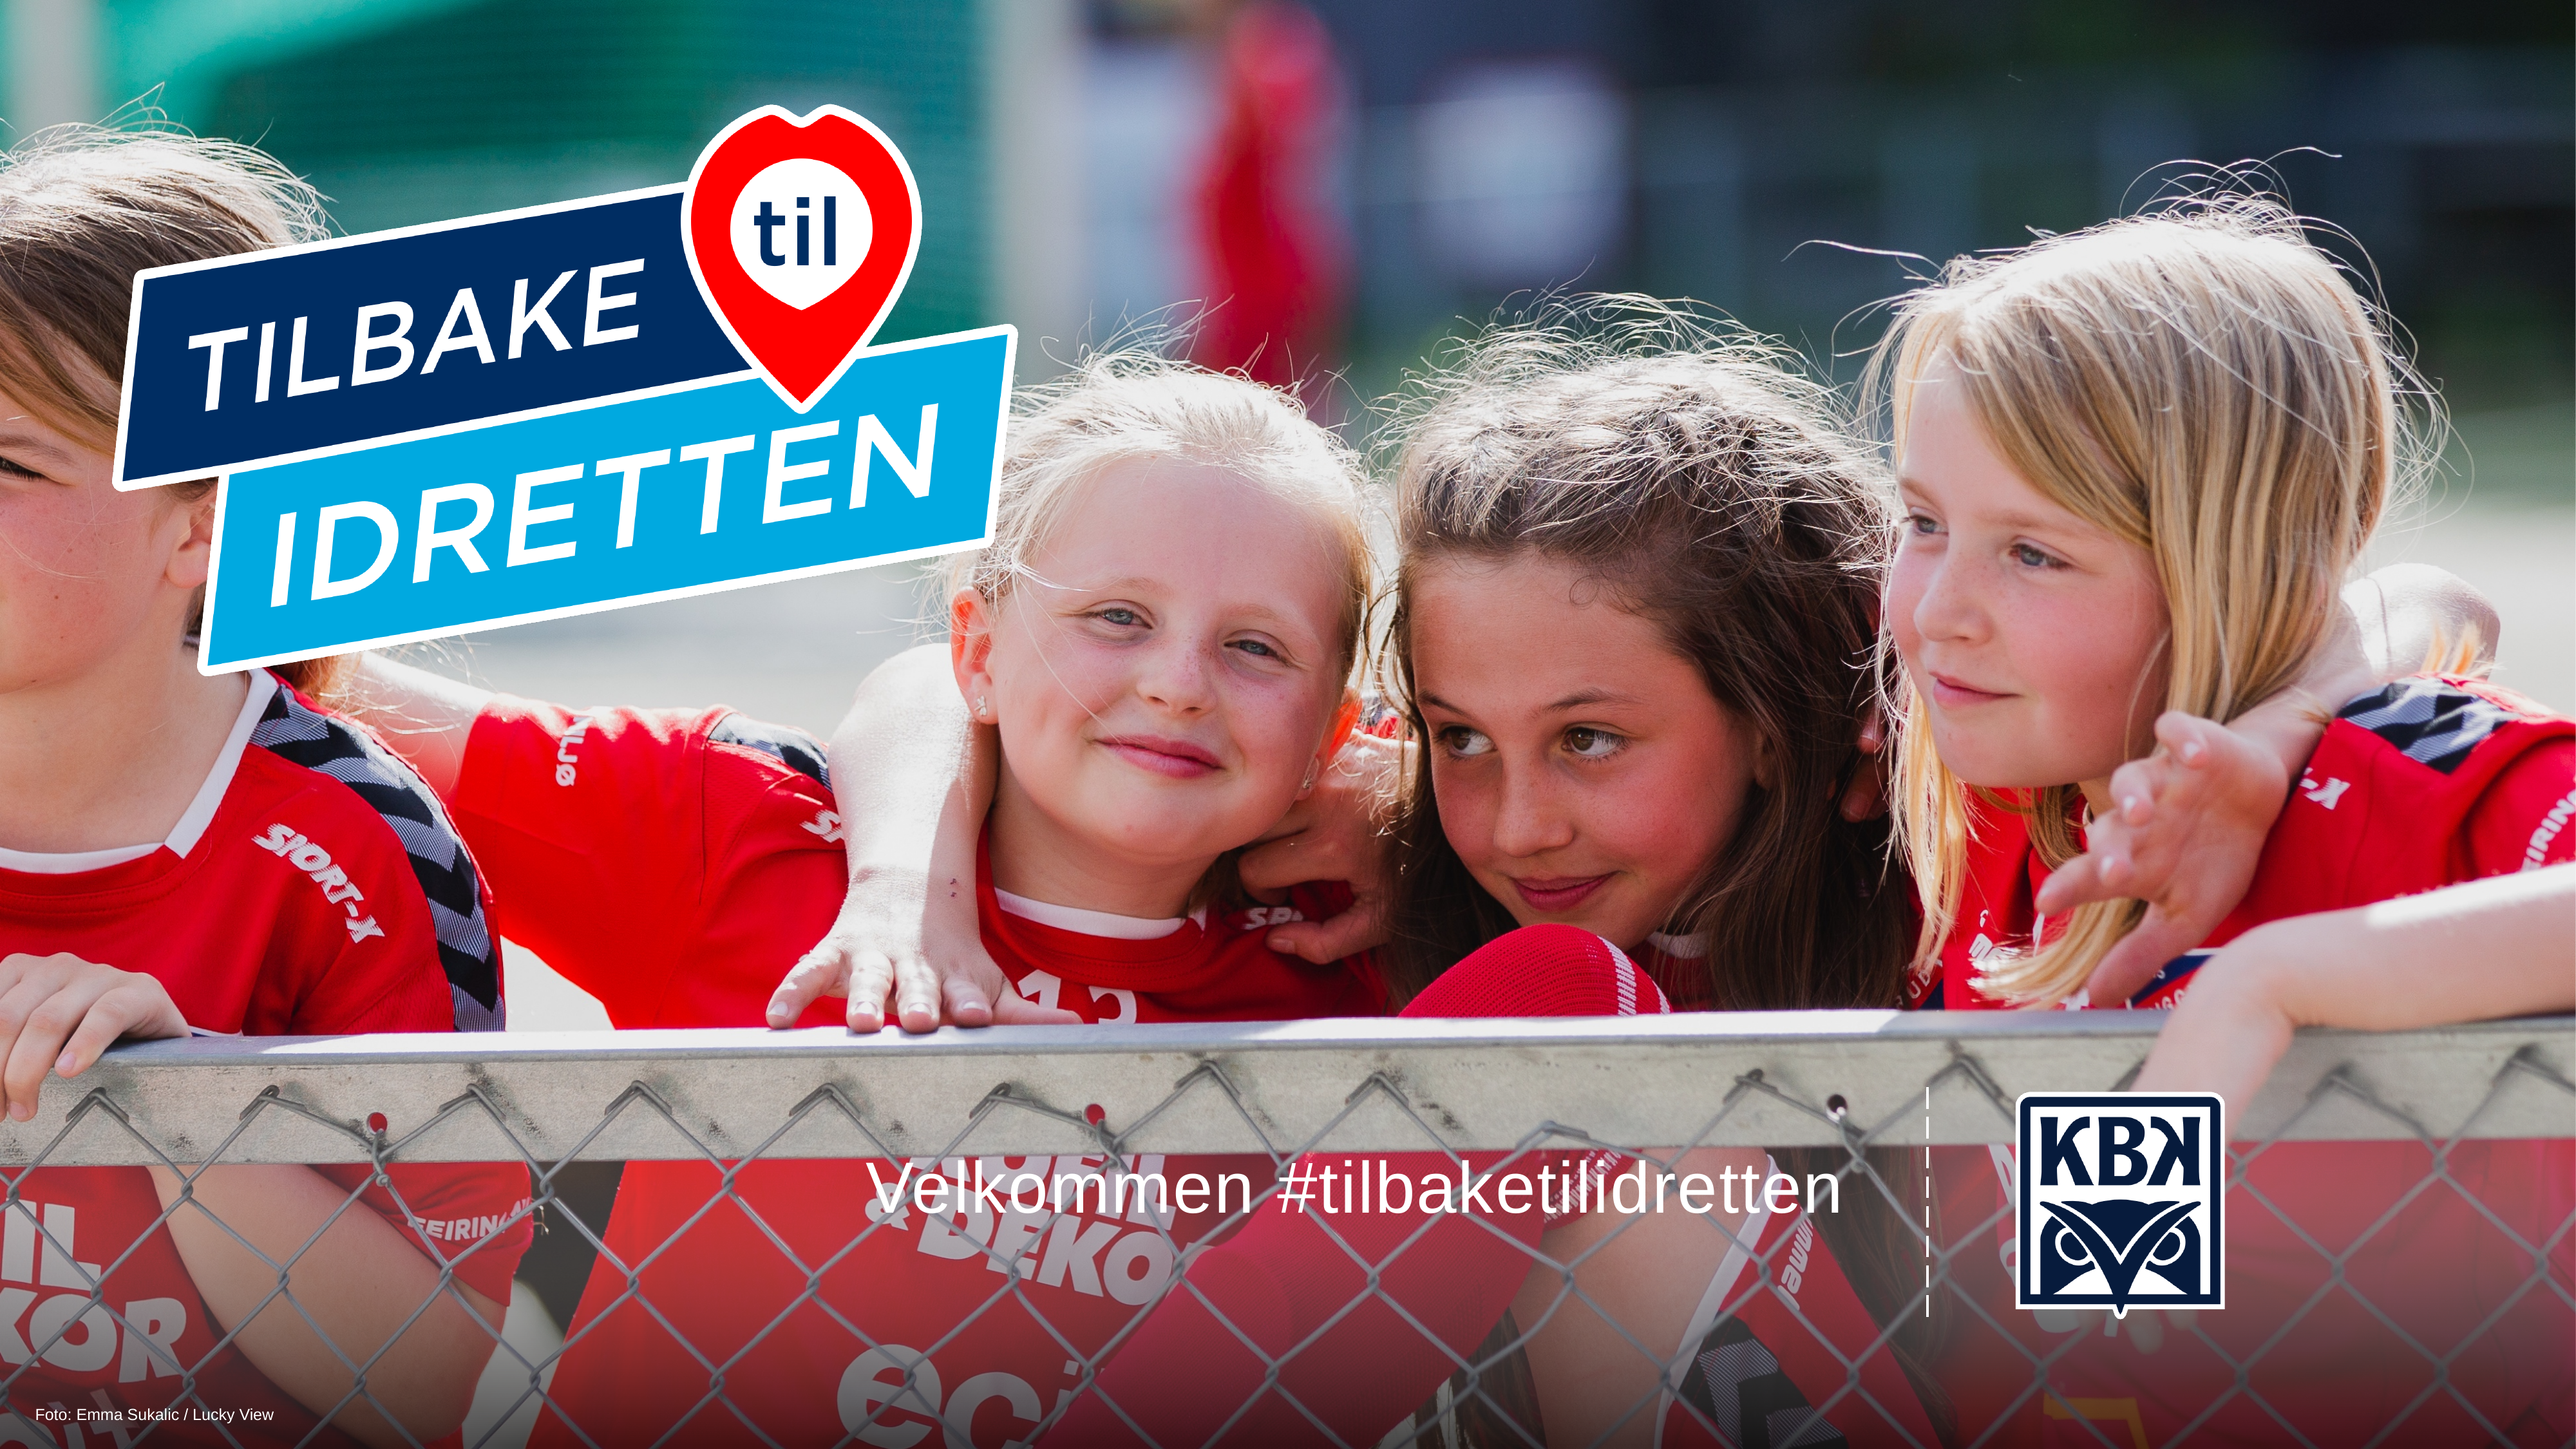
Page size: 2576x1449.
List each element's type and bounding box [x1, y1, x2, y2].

picture [2015, 1092, 2225, 1325]
picture [0, 0, 2576, 1072]
